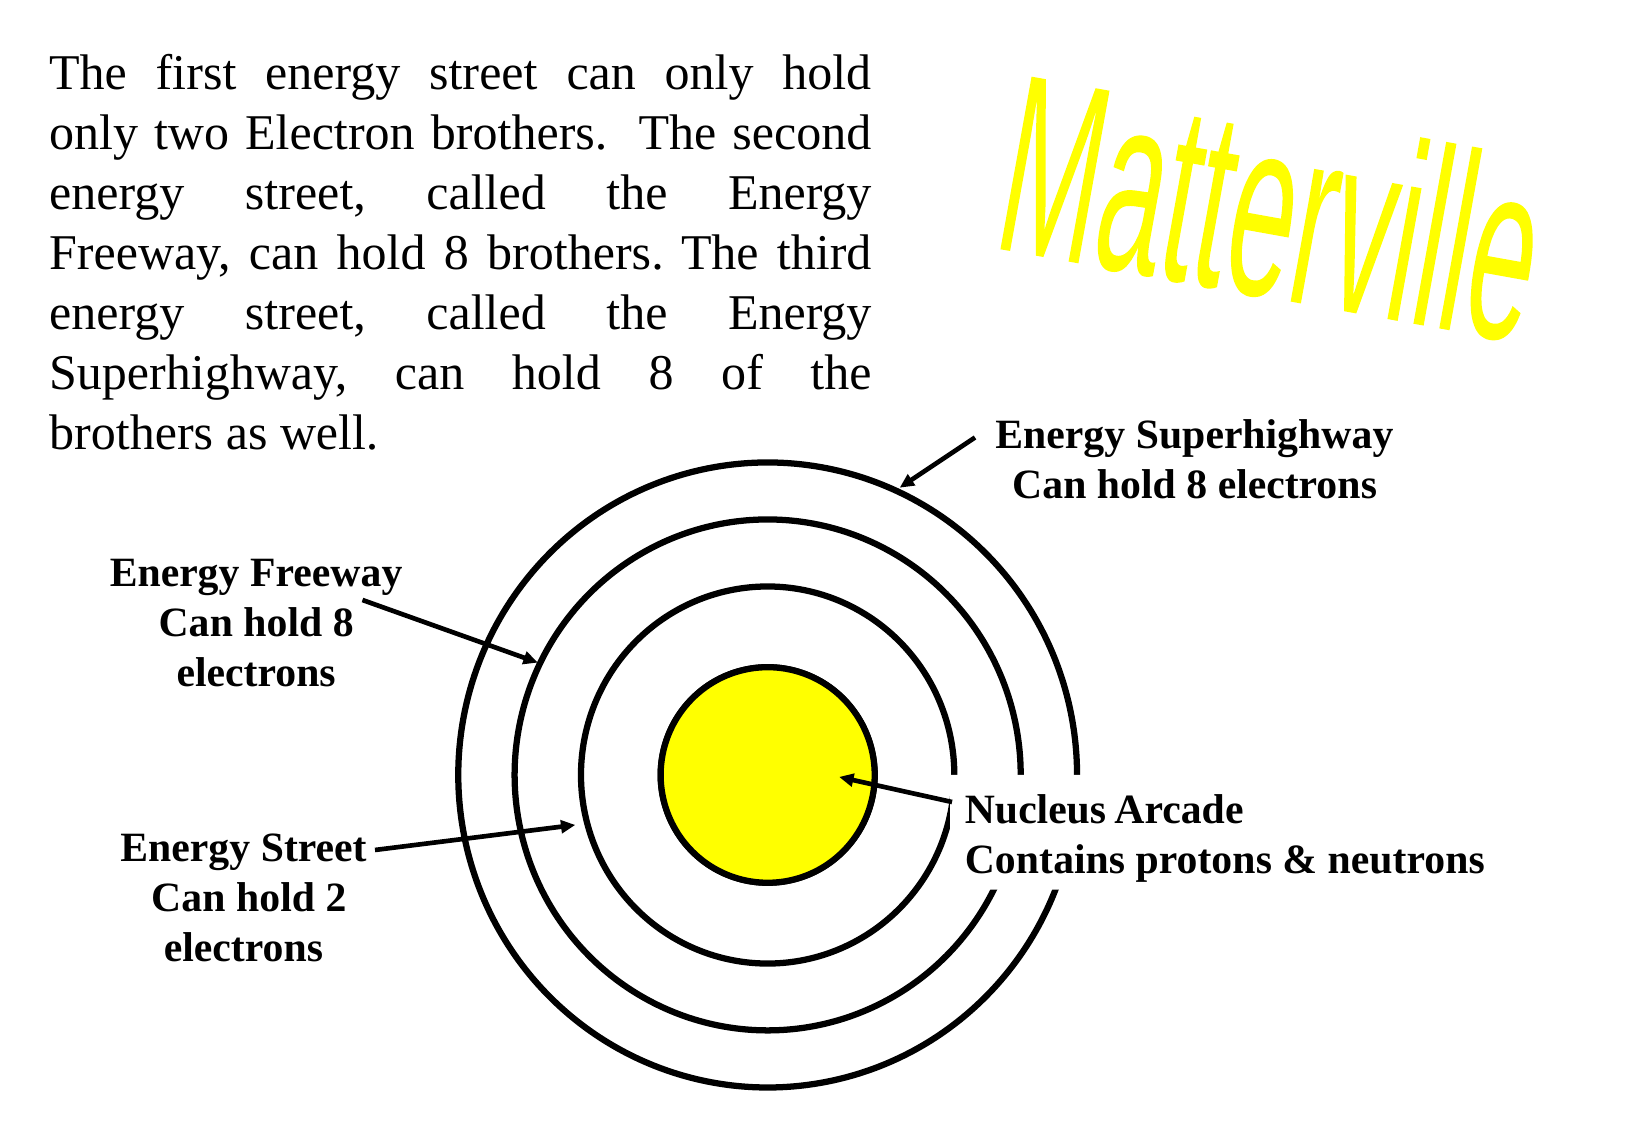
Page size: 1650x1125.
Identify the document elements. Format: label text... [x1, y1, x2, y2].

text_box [839, 774, 1524, 891]
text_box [74, 537, 538, 703]
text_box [62, 812, 576, 978]
text_box The first energy street can only hold only two Electron brothers. The second energy street, called the Energy Freeway, can hold 8 brothers. The third energy street, called the Energy Superhighway, can hold 8 of the brothers as well. [34, 32, 887, 468]
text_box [458, 462, 1078, 1088]
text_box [899, 399, 1415, 516]
